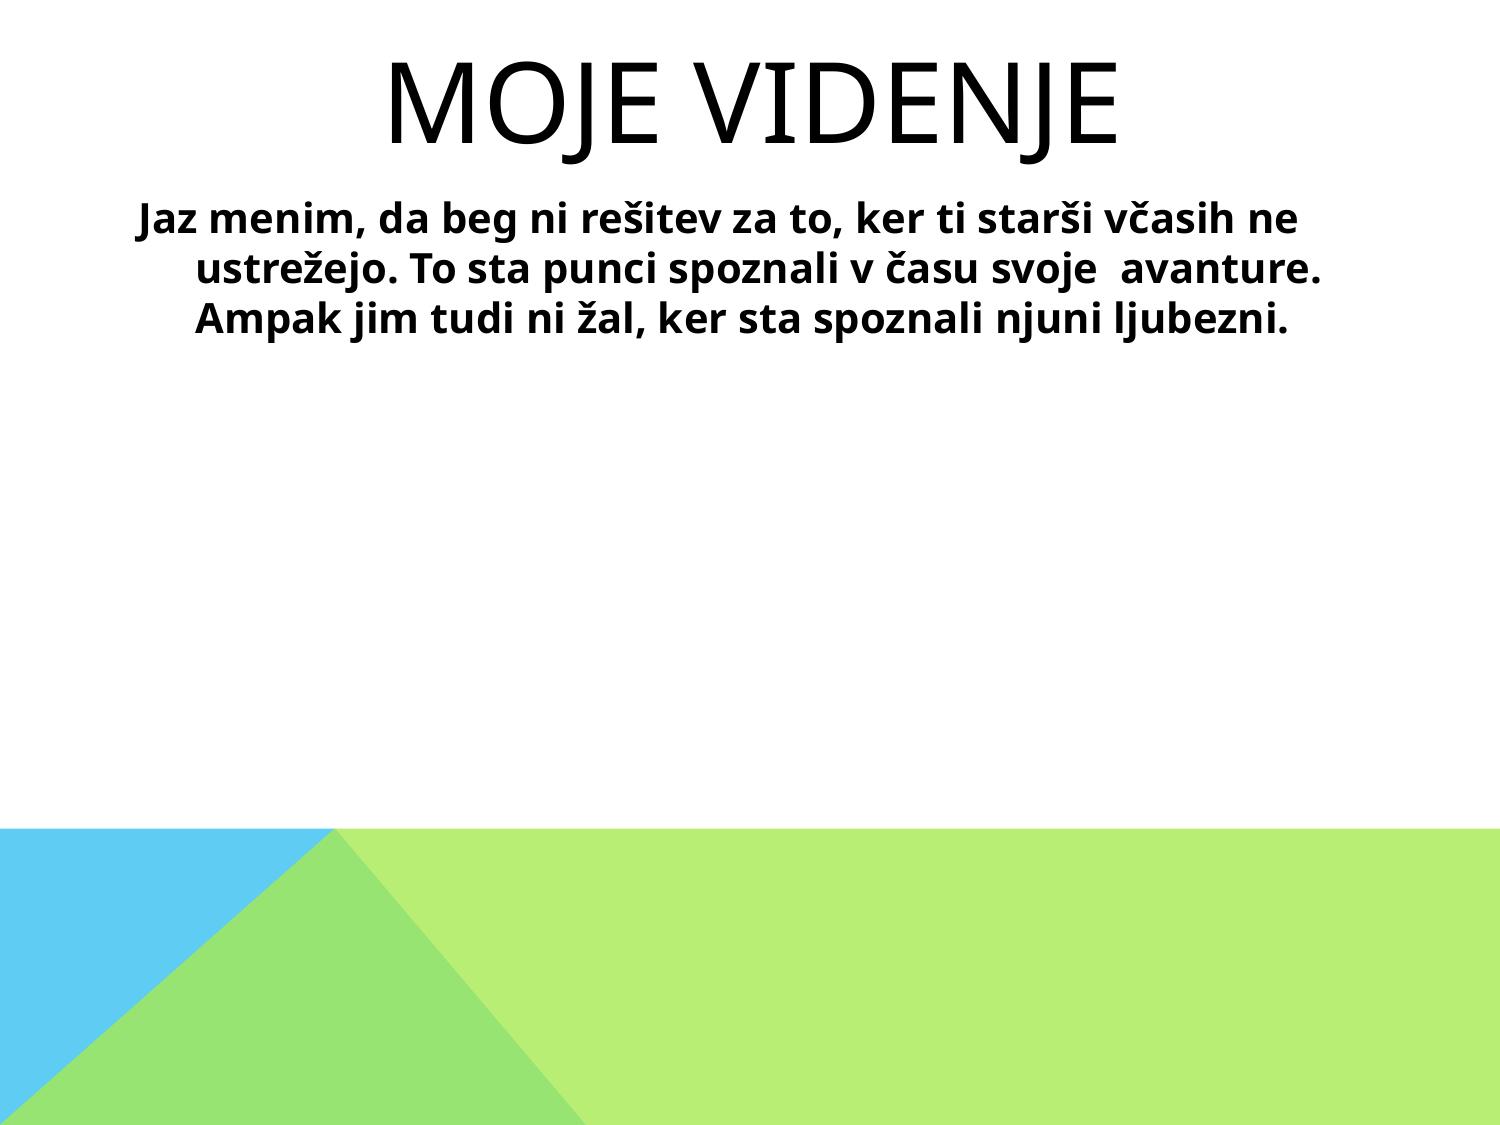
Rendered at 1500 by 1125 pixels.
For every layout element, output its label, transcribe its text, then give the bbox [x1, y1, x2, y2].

list Jaz menim, da beg ni rešitev za to, ker ti starši včasih ne ustrežejo. To sta punci spoznali v času svoje avanture. Ampak jim tudi ni žal, ker sta spoznali njuni ljubezni. [123, 184, 1358, 772]
title MOJE VIDENJE [135, 42, 1369, 156]
